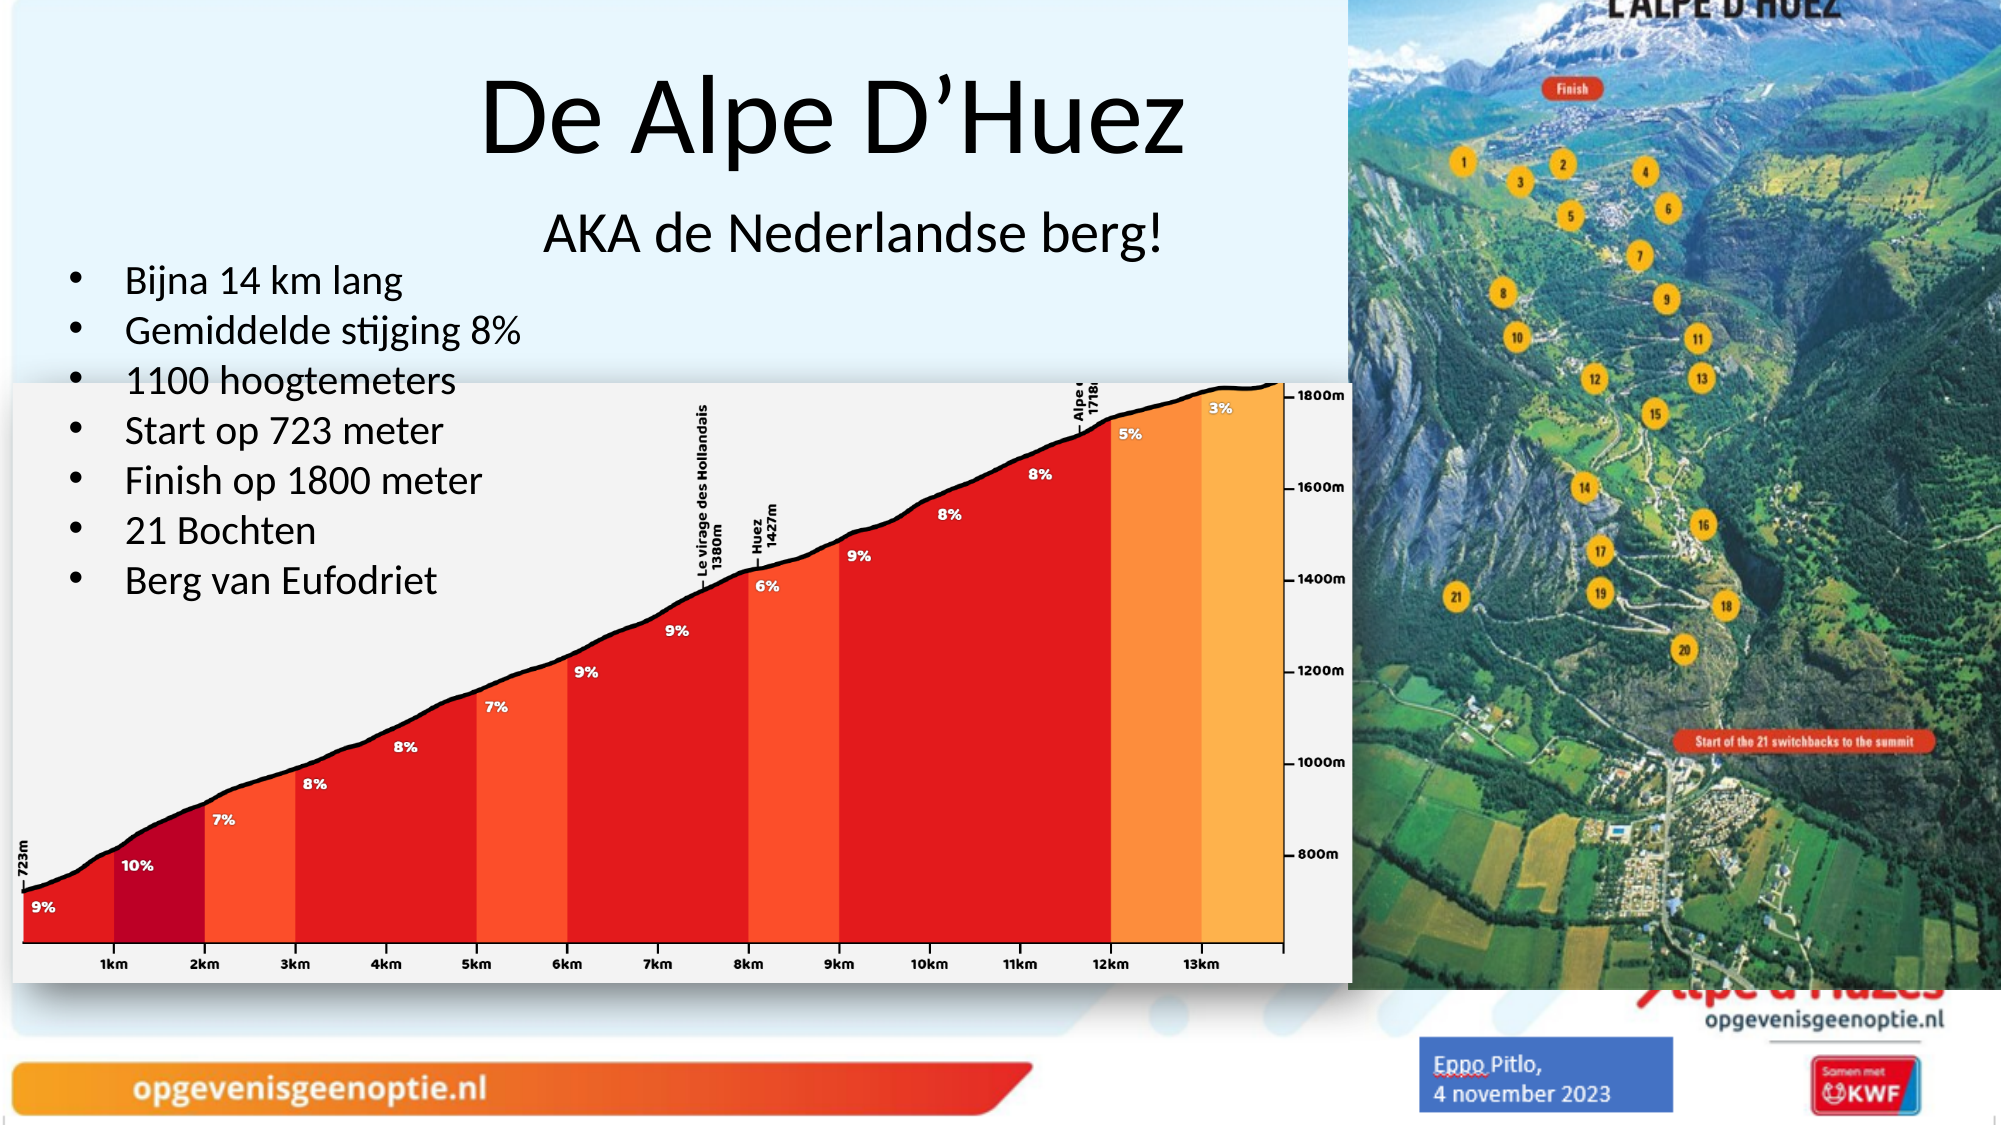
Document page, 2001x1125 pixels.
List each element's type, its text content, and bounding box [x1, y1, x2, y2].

text_box Bijna 14 km lang Gemiddelde stijging 8% 1100 hoogtemeters Start op 723 meter Finish op 1800 meter 21 Bochten Berg van Eufodriet [53, 244, 537, 383]
picture [0, 0, 2001, 1125]
text_box De Alpe D’Huez [464, 33, 1203, 184]
text_box AKA de Nederlandse berg! [528, 186, 1182, 272]
